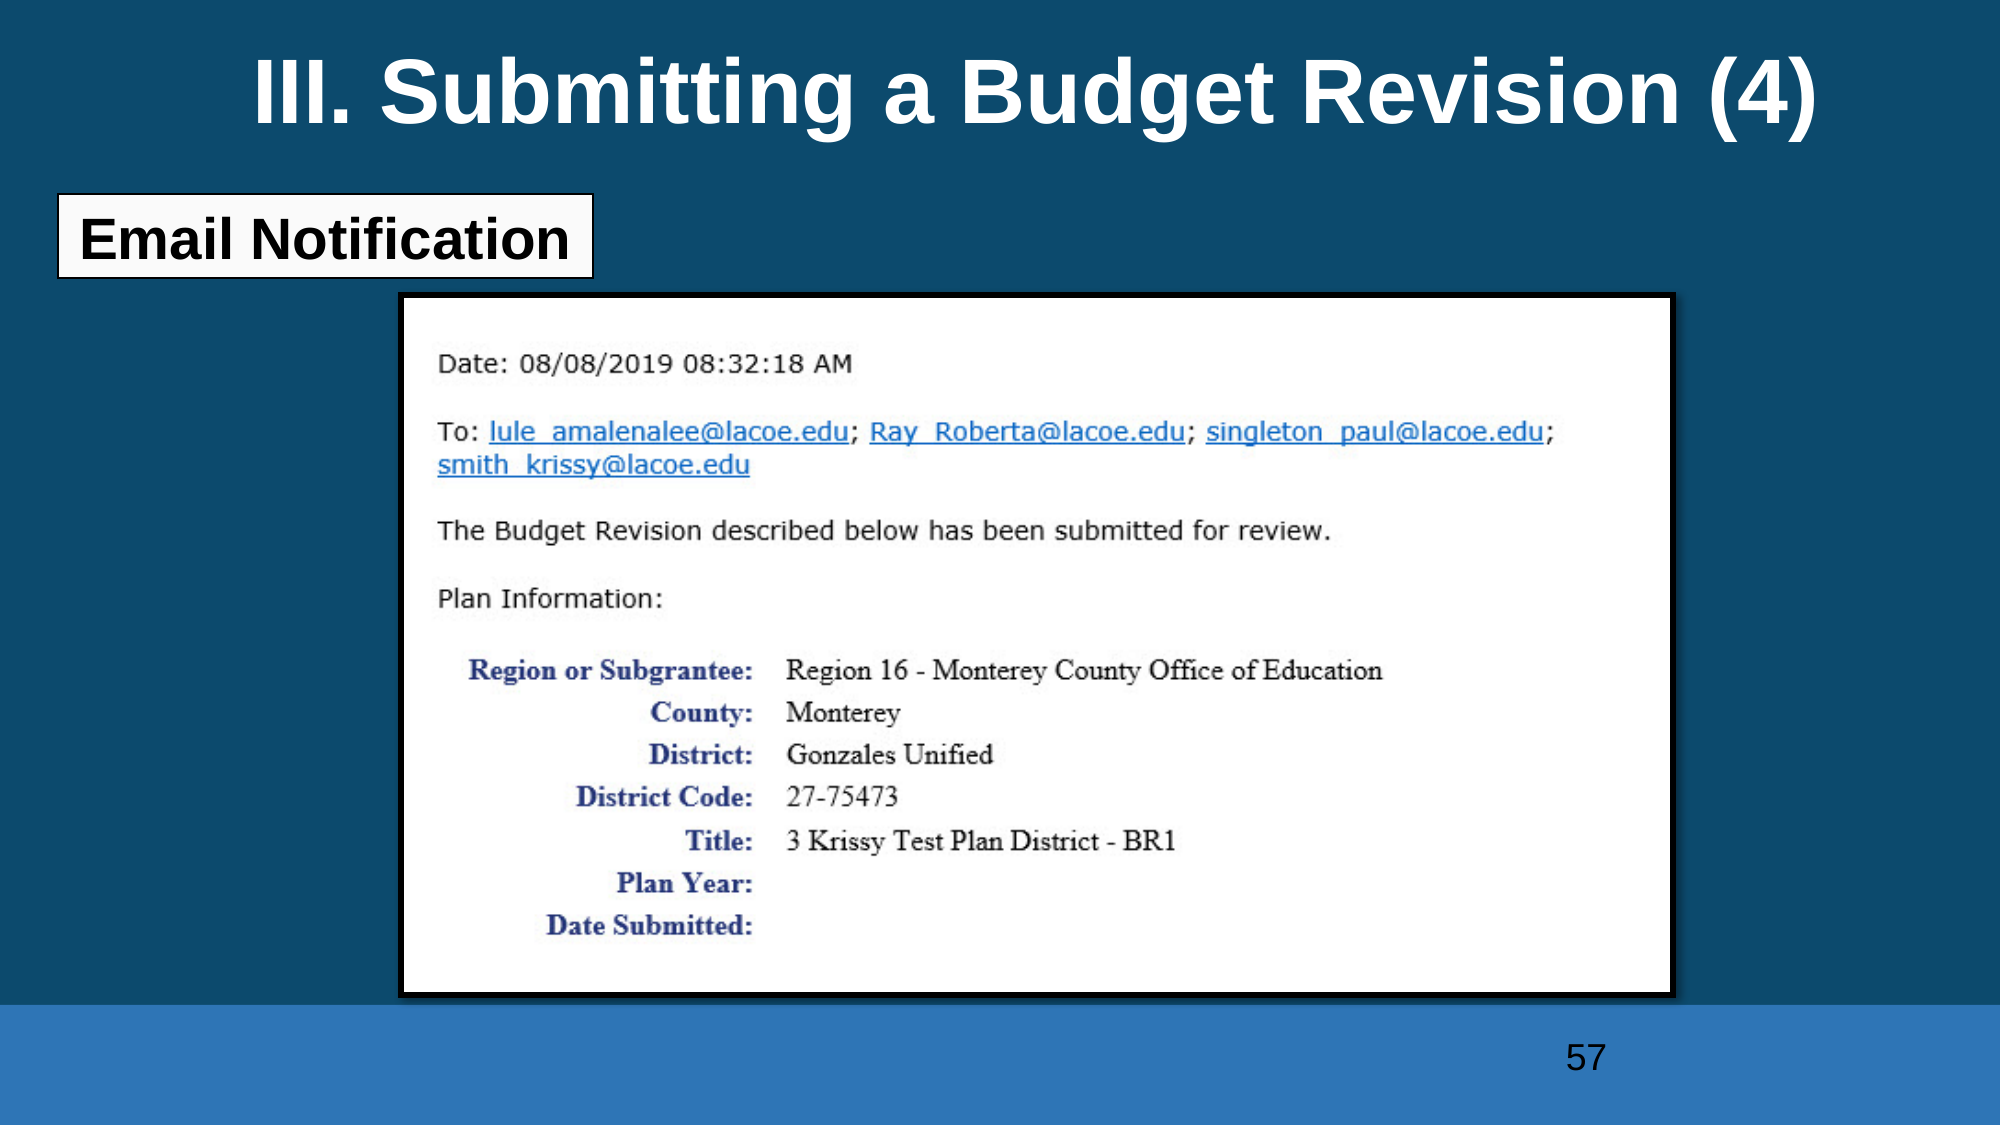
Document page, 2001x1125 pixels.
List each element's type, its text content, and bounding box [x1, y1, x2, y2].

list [403, 298, 1671, 992]
title III. Submitting a Budget Revision (4) [185, 20, 1889, 169]
slide_number 57 [1551, 1025, 1918, 1100]
text_box Email Notification [57, 193, 594, 279]
